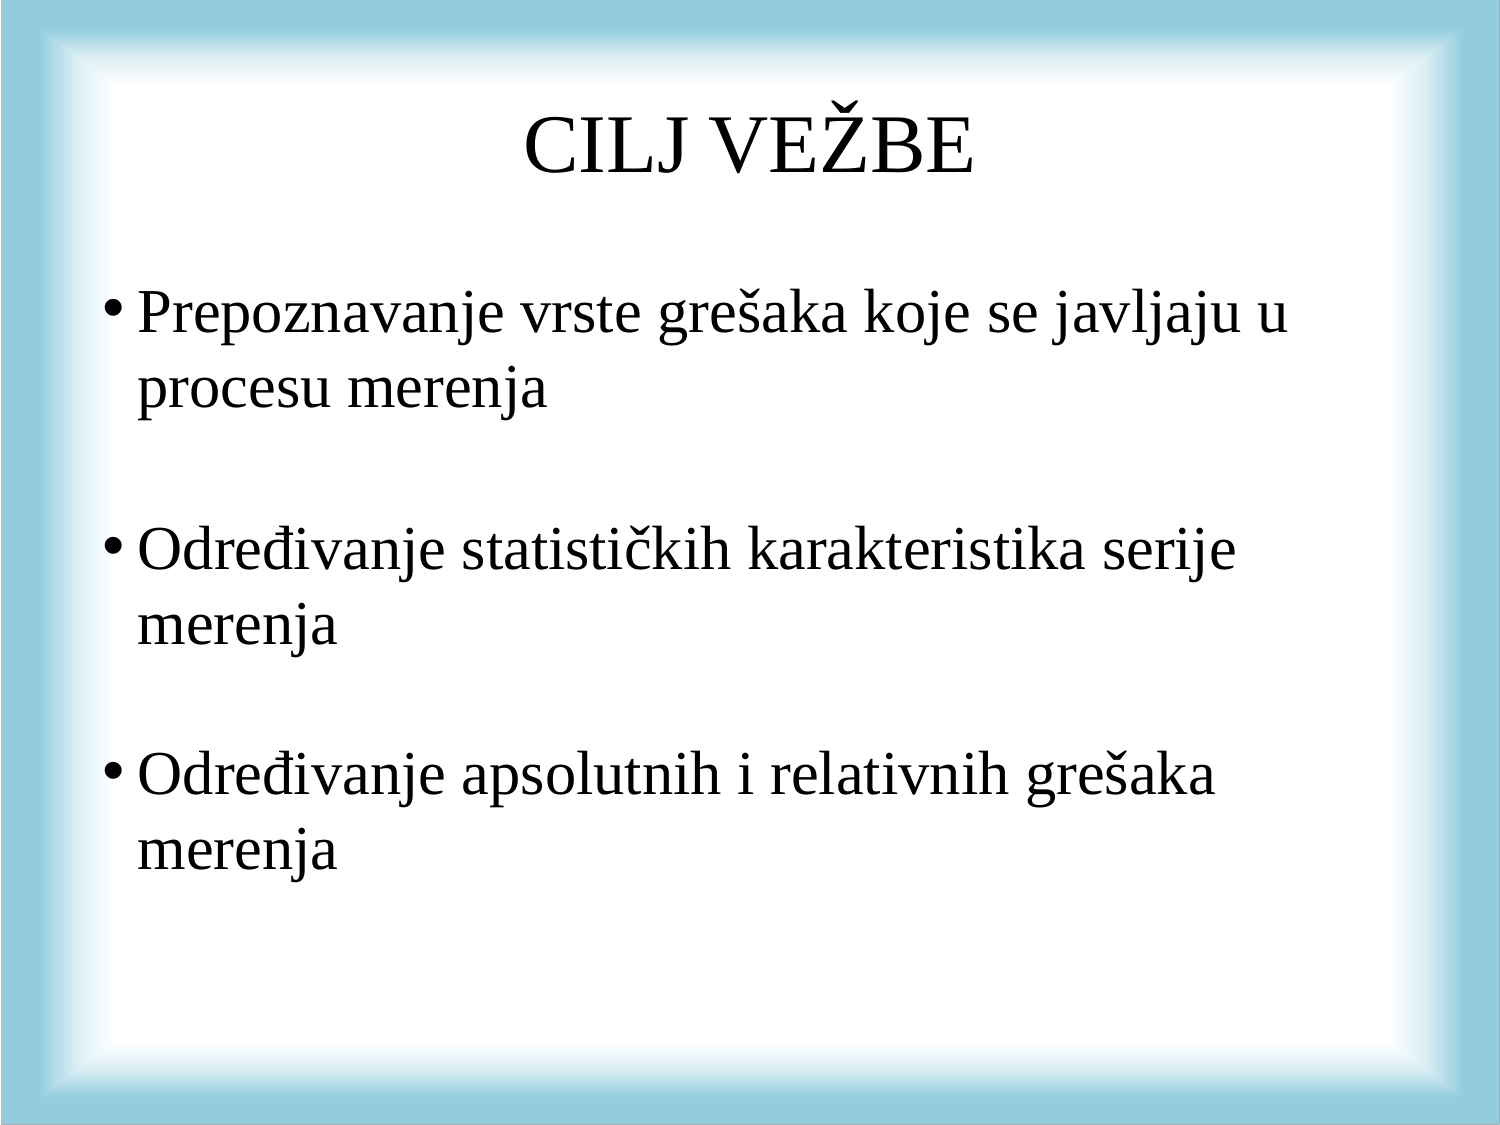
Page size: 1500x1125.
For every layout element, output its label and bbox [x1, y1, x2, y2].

list [0, 0, 1500, 1125]
